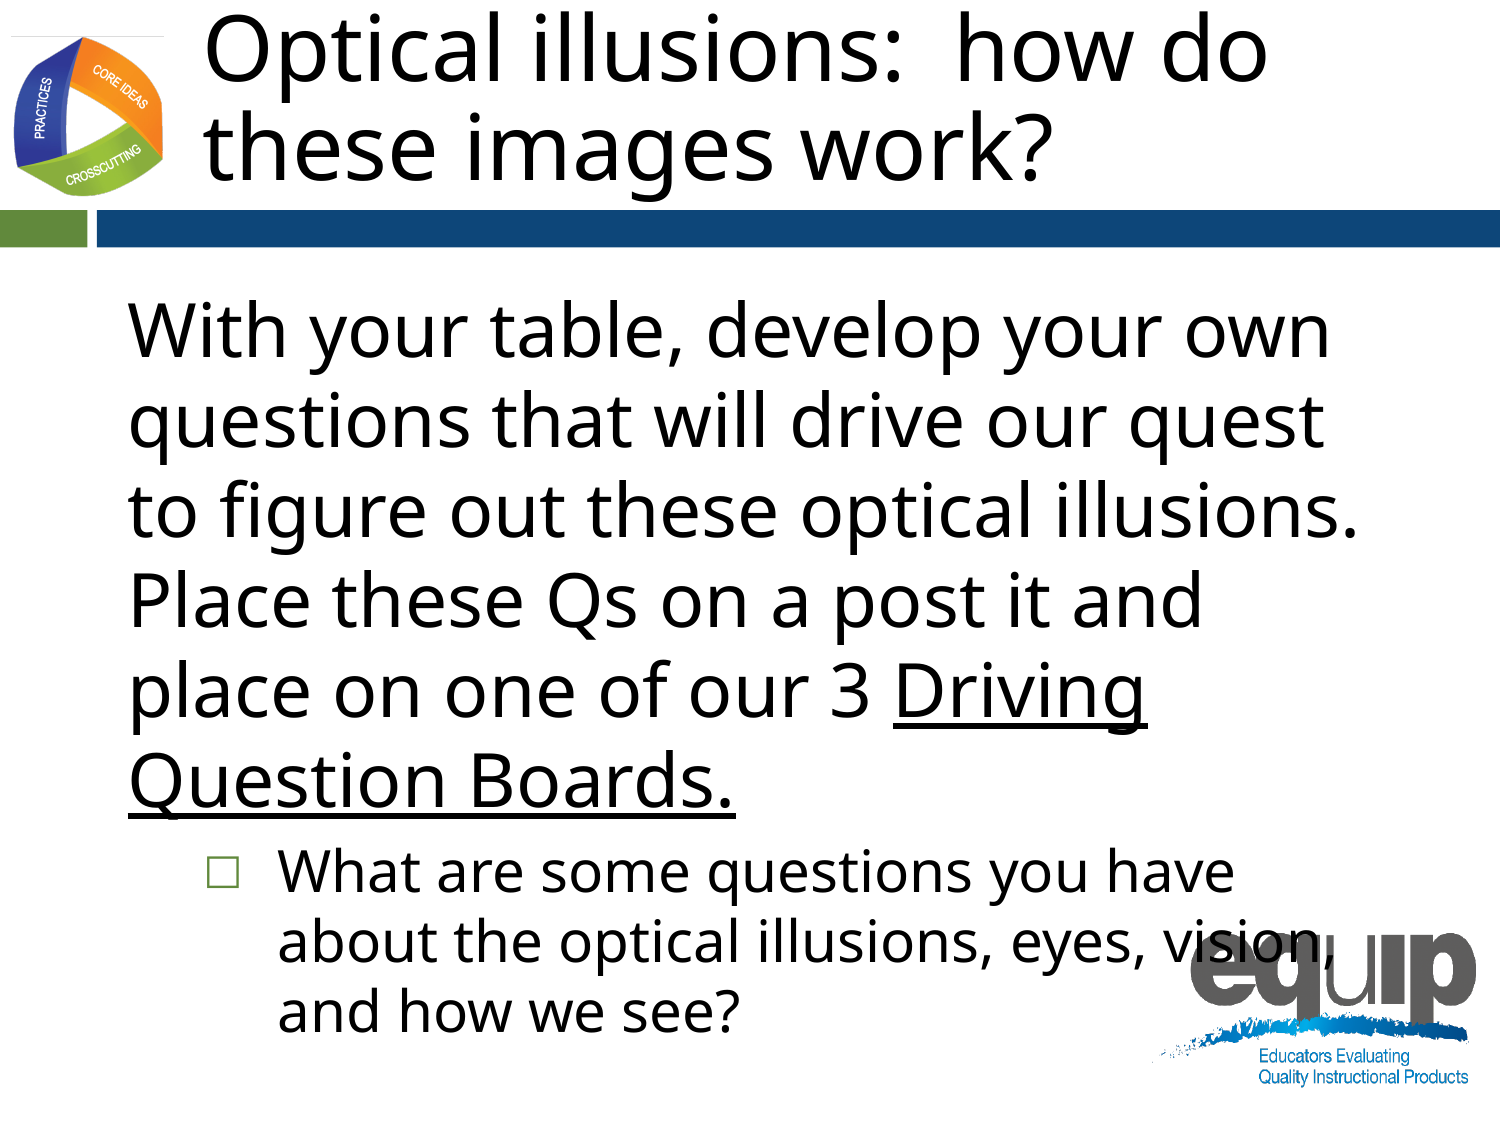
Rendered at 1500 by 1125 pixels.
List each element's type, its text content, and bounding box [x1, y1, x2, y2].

list With your table, develop your own questions that will drive our quest to figure out these optical illusions. Place these Qs on a post it and place on one of our 3 Driving Question Boards. What are some questions you have about the optical illusions, eyes, vision, and how we see? [75, 275, 1425, 1075]
title Optical illusions: how do these images work? [187, 82, 1449, 120]
picture [1149, 924, 1479, 1096]
picture [11, 36, 164, 197]
